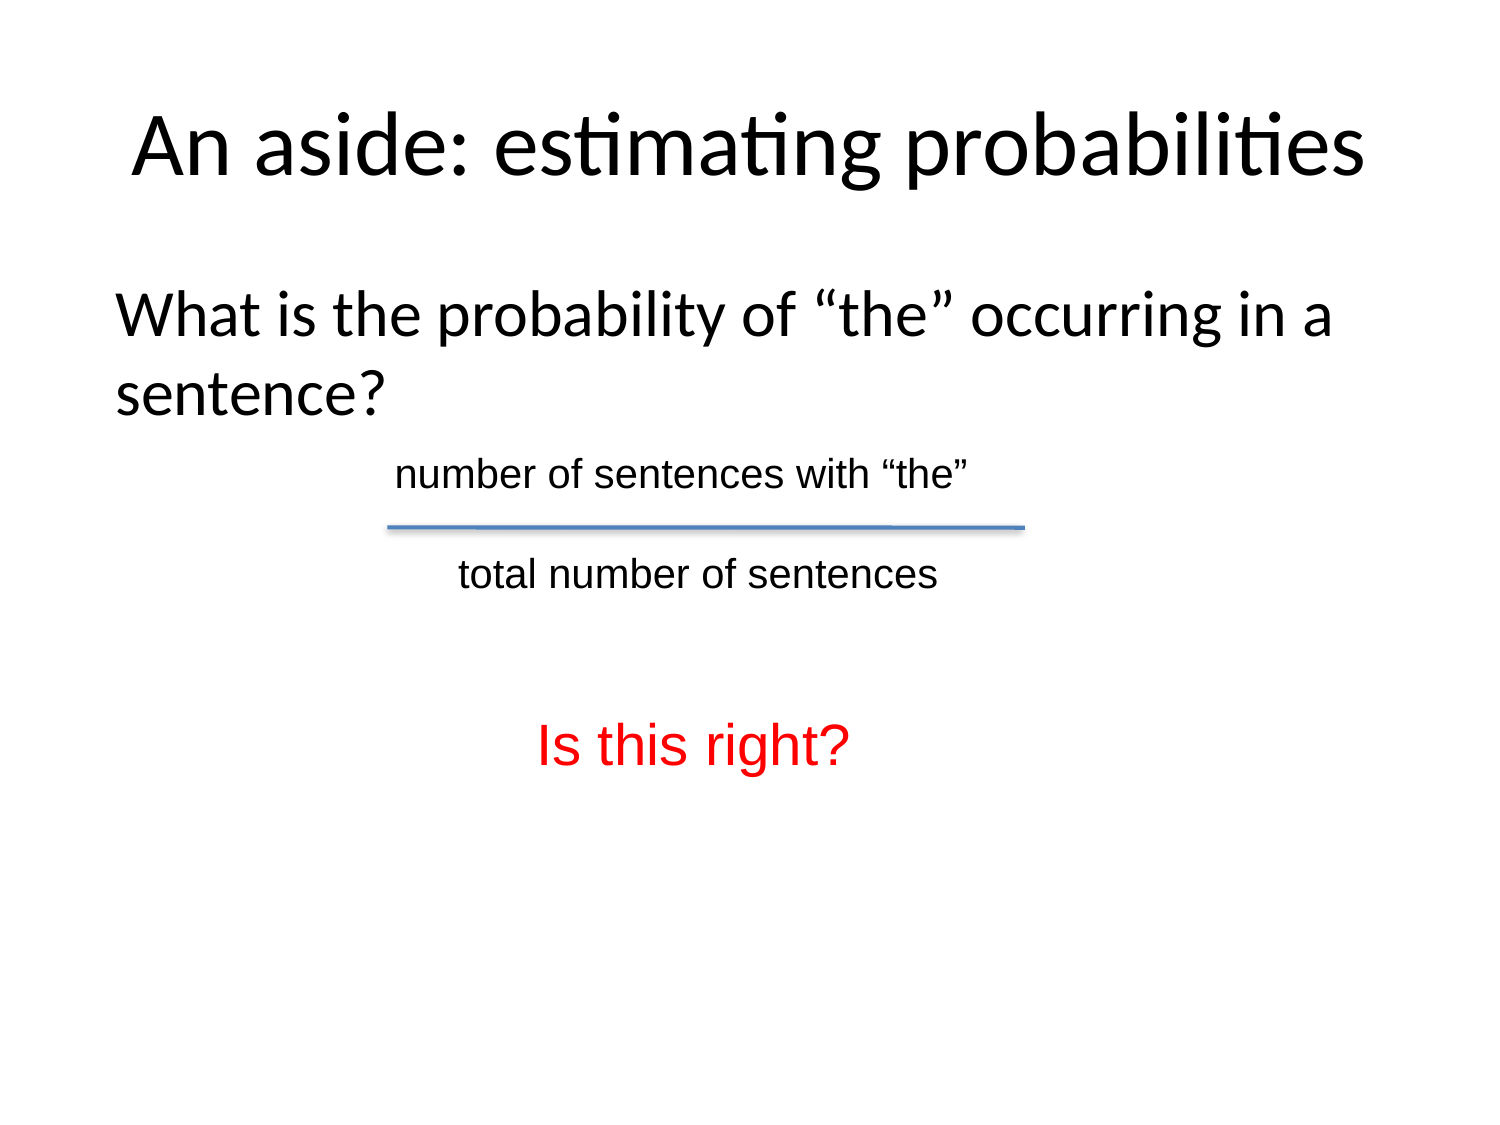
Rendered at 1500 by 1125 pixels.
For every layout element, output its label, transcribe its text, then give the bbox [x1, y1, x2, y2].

text_box Is this right? [450, 699, 938, 785]
list What is the probability of “the” occurring in a sentence? [100, 262, 1438, 438]
title An aside: estimating probabilities [75, 45, 1425, 233]
text_box number of sentences with “the” total number of sentences [374, 439, 988, 605]
